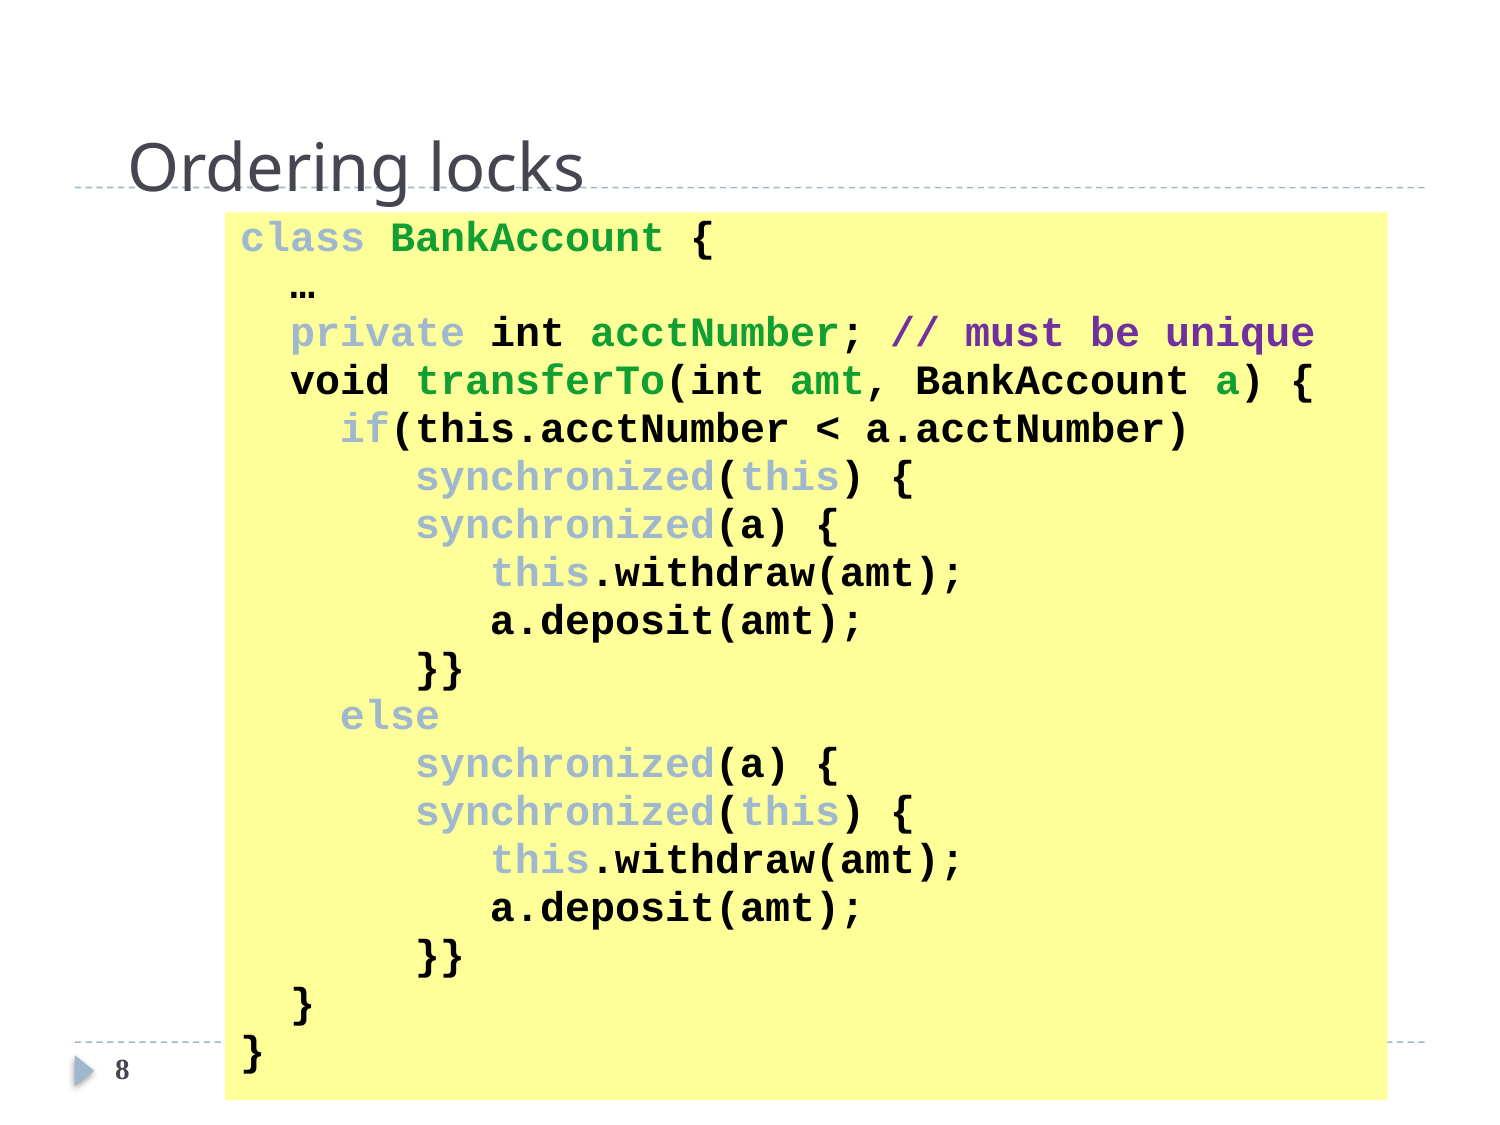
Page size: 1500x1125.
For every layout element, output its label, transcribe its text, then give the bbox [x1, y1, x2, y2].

title Ordering locks [112, 24, 1388, 213]
text_box class BankAccount { … private int acctNumber; // must be unique void transferTo(int amt, BankAccount a) { if(this.acctNumber < a.acctNumber) synchronized(this) { synchronized(a) { this.withdraw(amt); a.deposit(amt); }} else synchronized(a) { synchronized(this) { this.withdraw(amt); a.deposit(amt); }} } } [225, 212, 1388, 1100]
slide_number 8 [100, 1042, 426, 1103]
